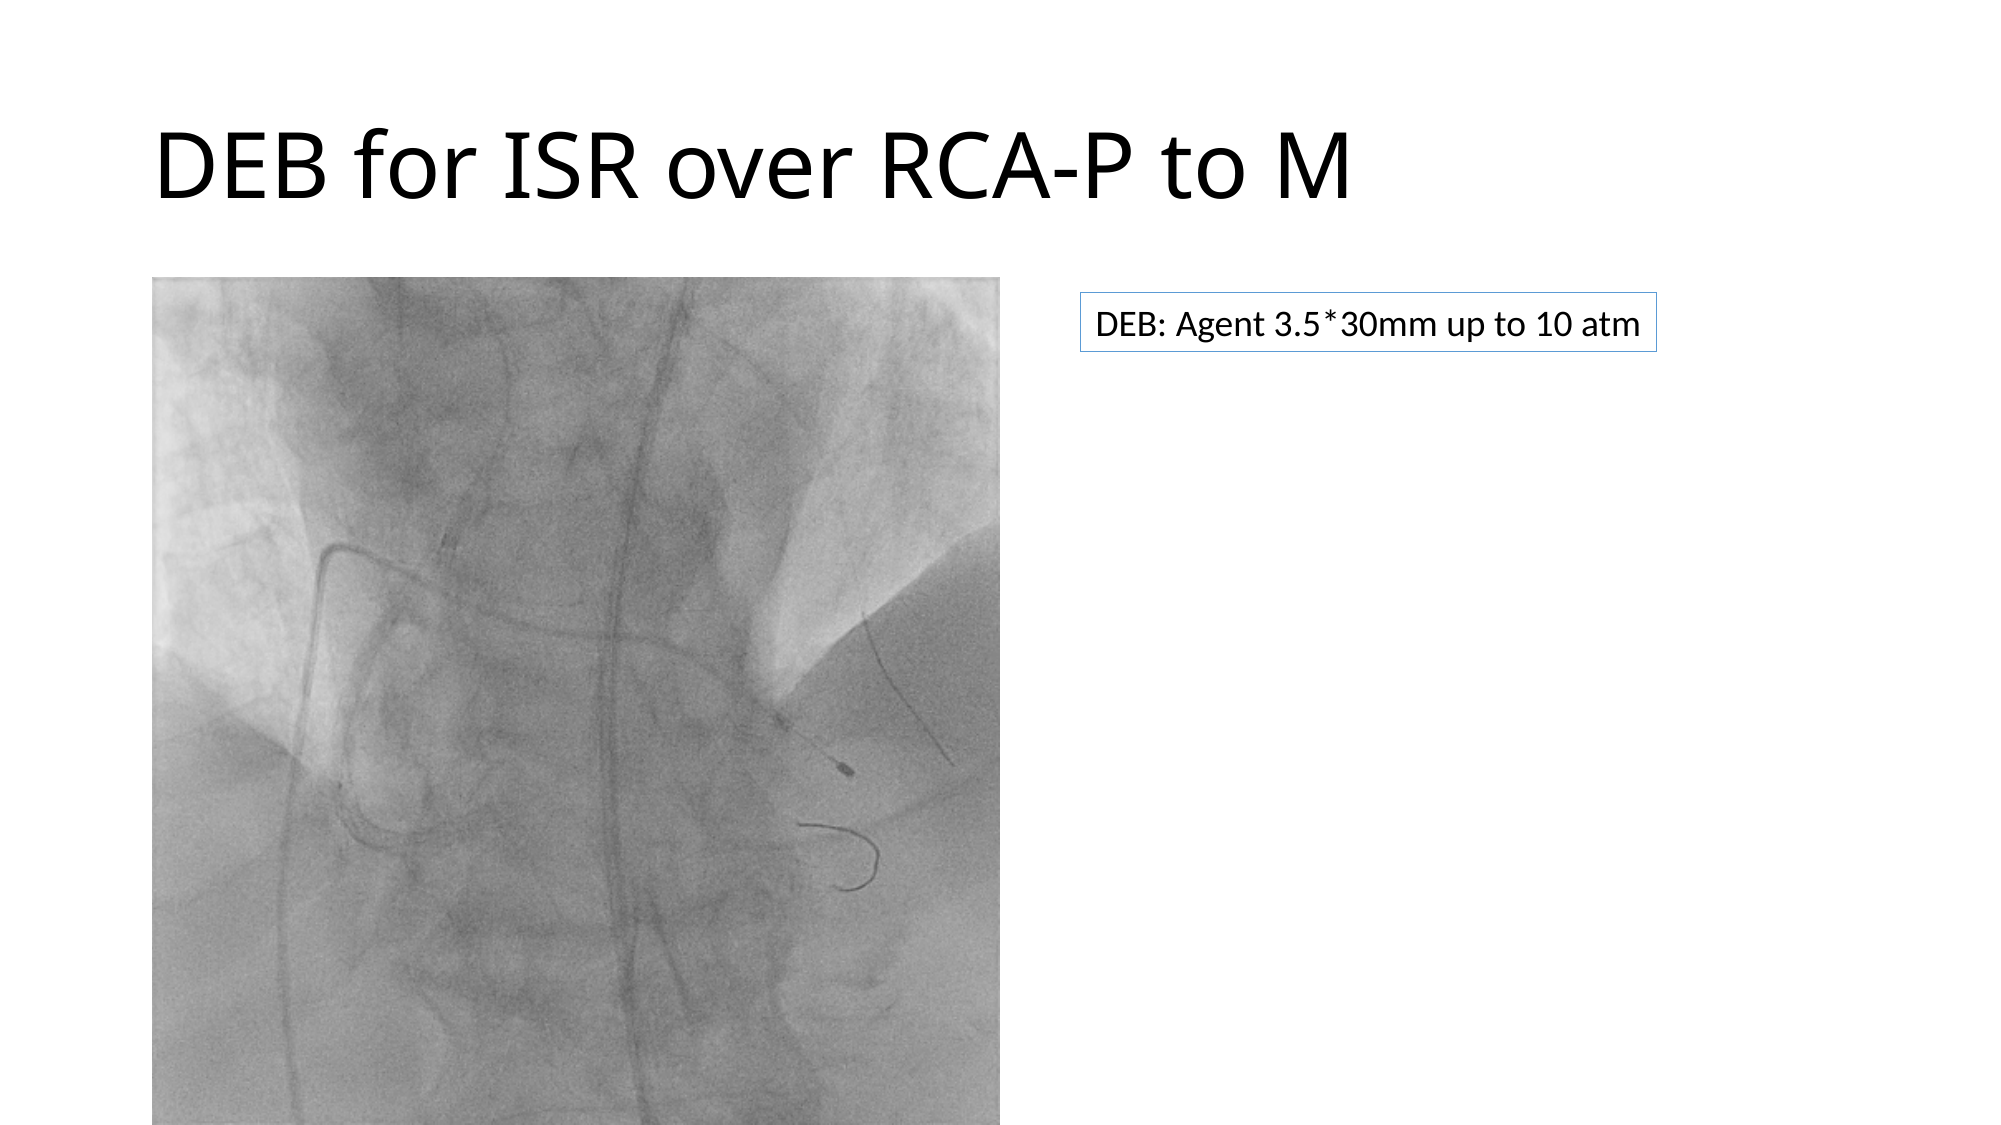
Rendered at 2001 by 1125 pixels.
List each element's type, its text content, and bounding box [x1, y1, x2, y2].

text_box DEB: Agent 3.5*30mm up to 10 atm [1080, 292, 1657, 352]
title DEB for ISR over RCA-P to M [137, 59, 1863, 278]
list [152, 277, 1000, 1125]
